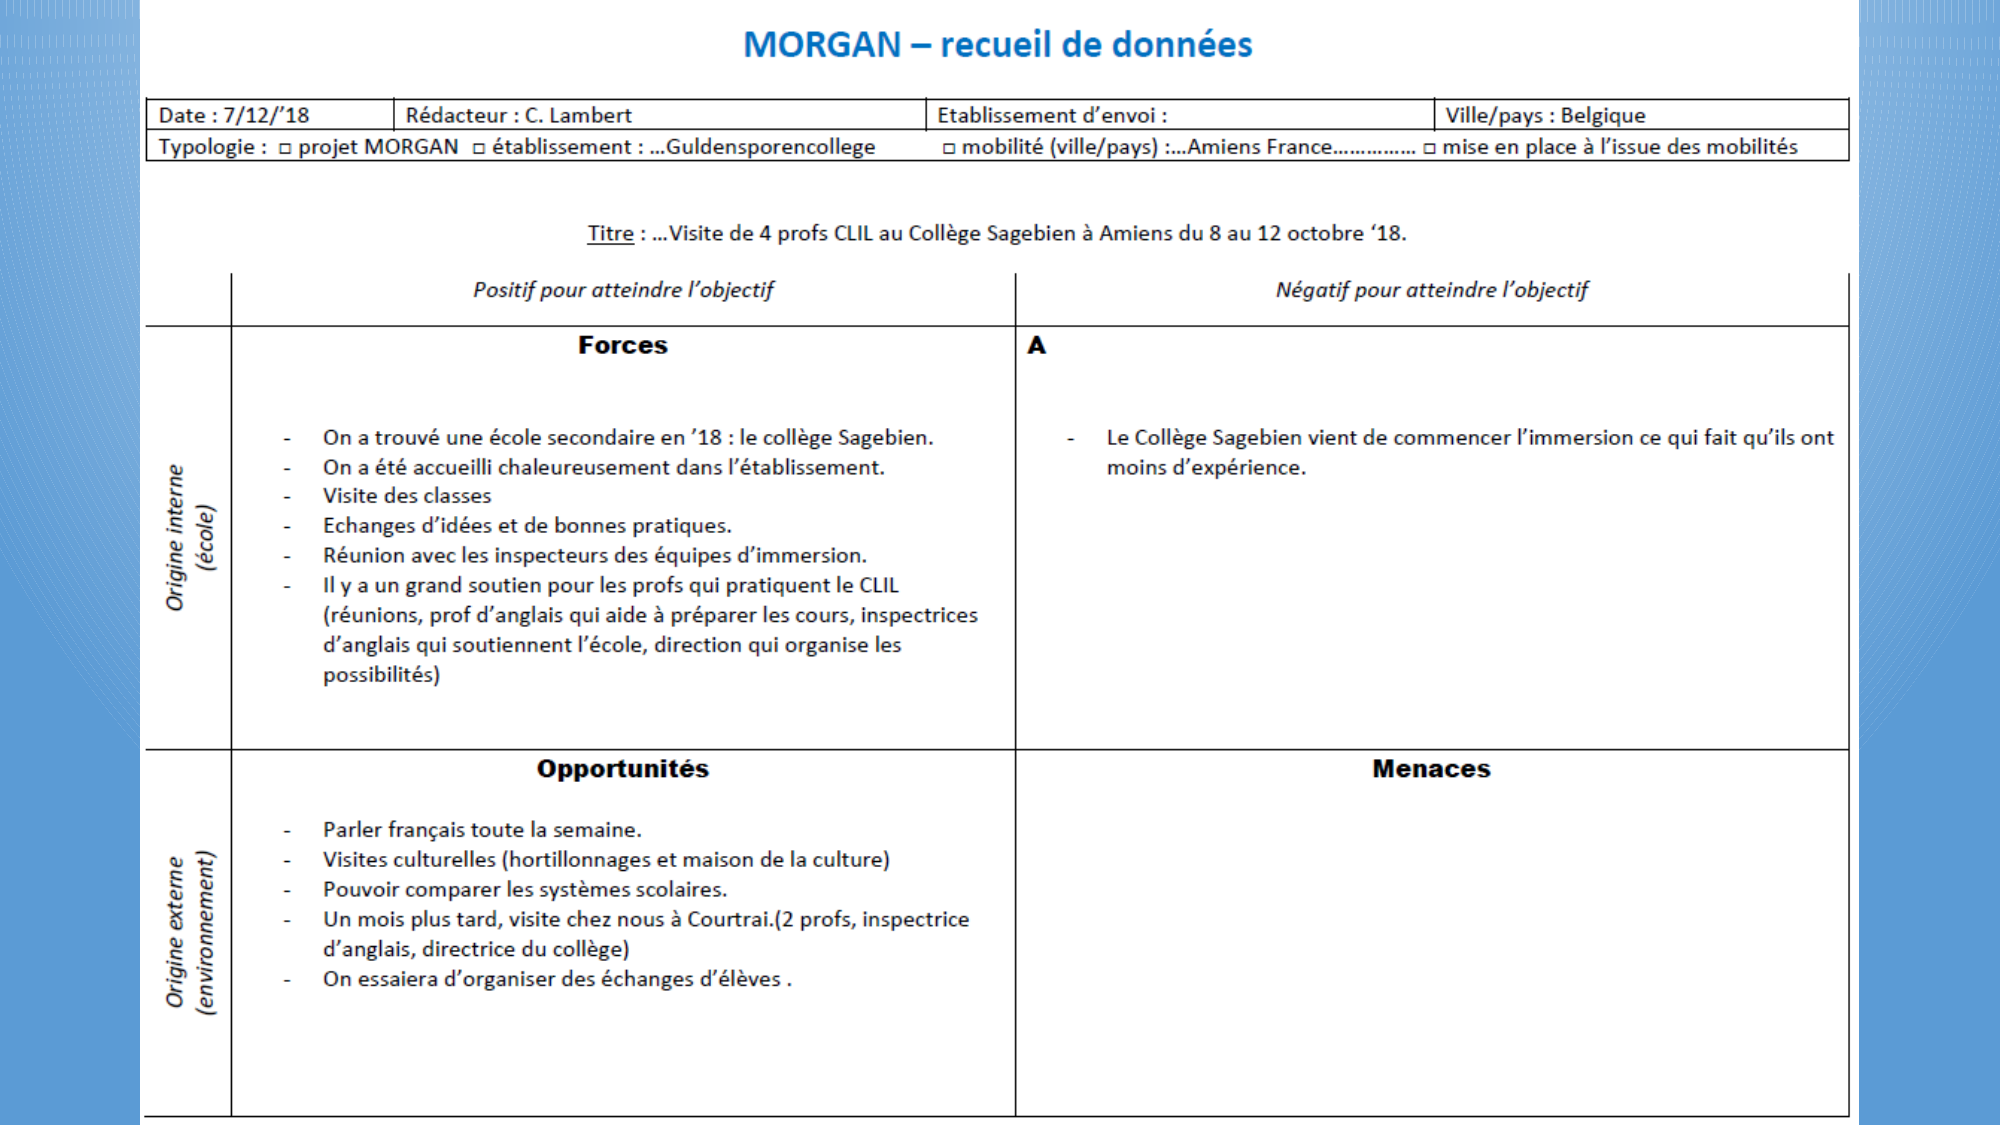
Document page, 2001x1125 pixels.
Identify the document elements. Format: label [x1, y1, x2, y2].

picture [140, 0, 1859, 1125]
